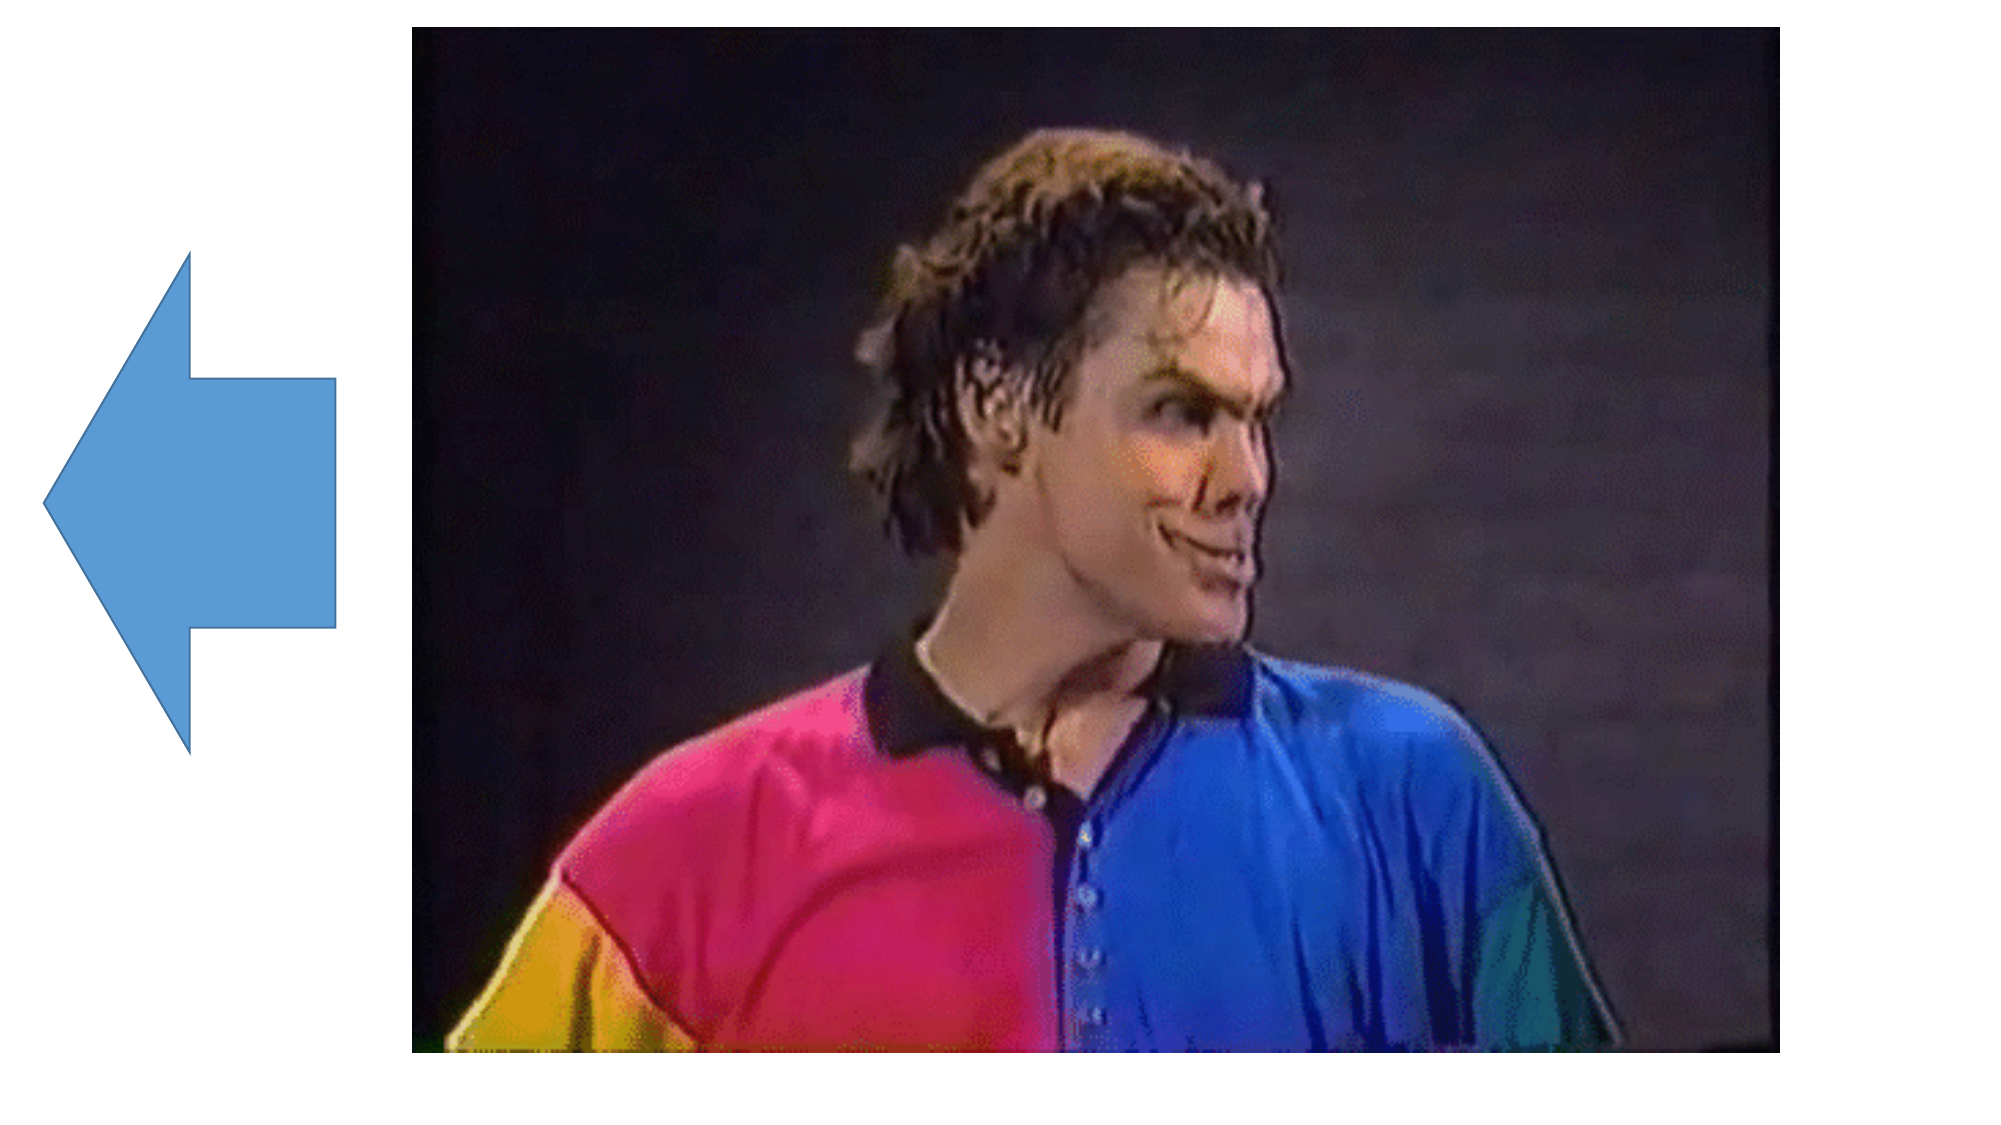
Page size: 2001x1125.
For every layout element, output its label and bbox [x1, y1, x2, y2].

picture [412, 27, 1780, 1053]
text_box [42, 250, 337, 756]
